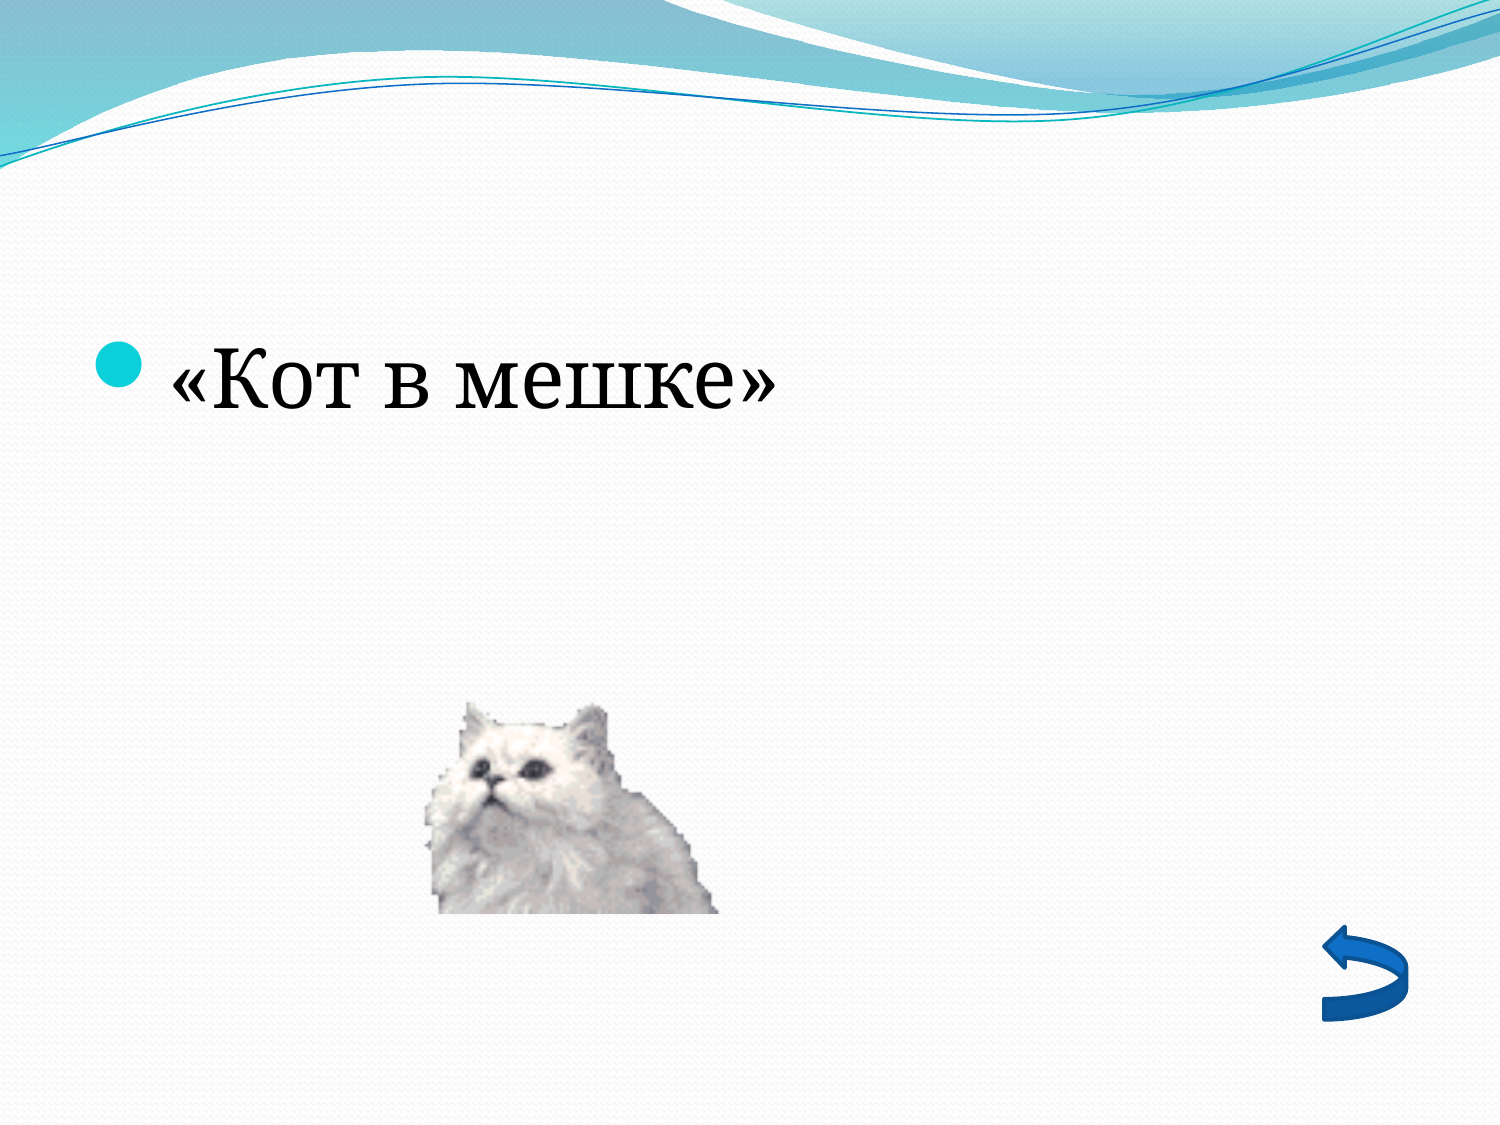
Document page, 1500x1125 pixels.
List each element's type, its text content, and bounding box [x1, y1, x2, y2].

picture [304, 426, 741, 915]
list «Кот в мешке» [75, 317, 1425, 1038]
text_box [1322, 924, 1409, 1022]
